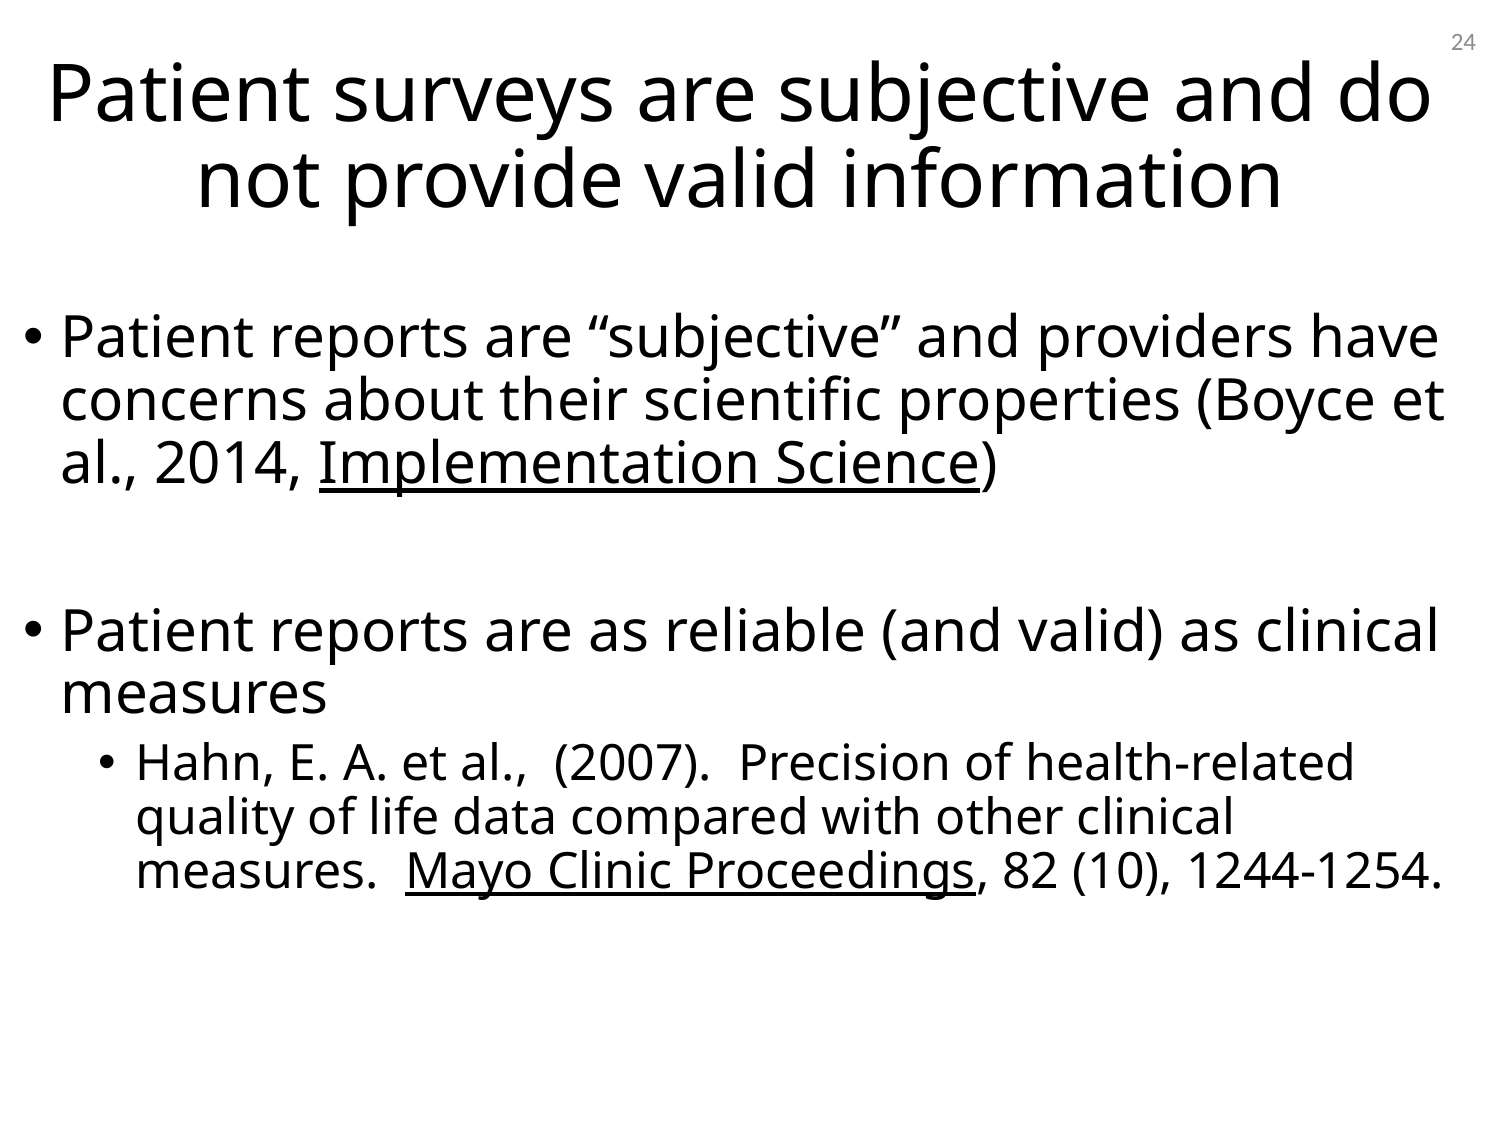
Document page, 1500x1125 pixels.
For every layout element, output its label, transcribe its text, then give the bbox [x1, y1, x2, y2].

slide_number 24 [1408, 10, 1492, 71]
title Patient surveys are subjective and do not provide valid information [0, 45, 1500, 233]
list Patient reports are “subjective” and providers have concerns about their scientific properties (Boyce et al., 2014, Implementation Science) Patient reports are as reliable (and valid) as clinical measures Hahn, E. A. et al., (2007). Precision of health-related quality of life data compared with other clinical measures. Mayo Clinic Proceedings, 82 (10), 1244-1254. [8, 299, 1500, 1005]
